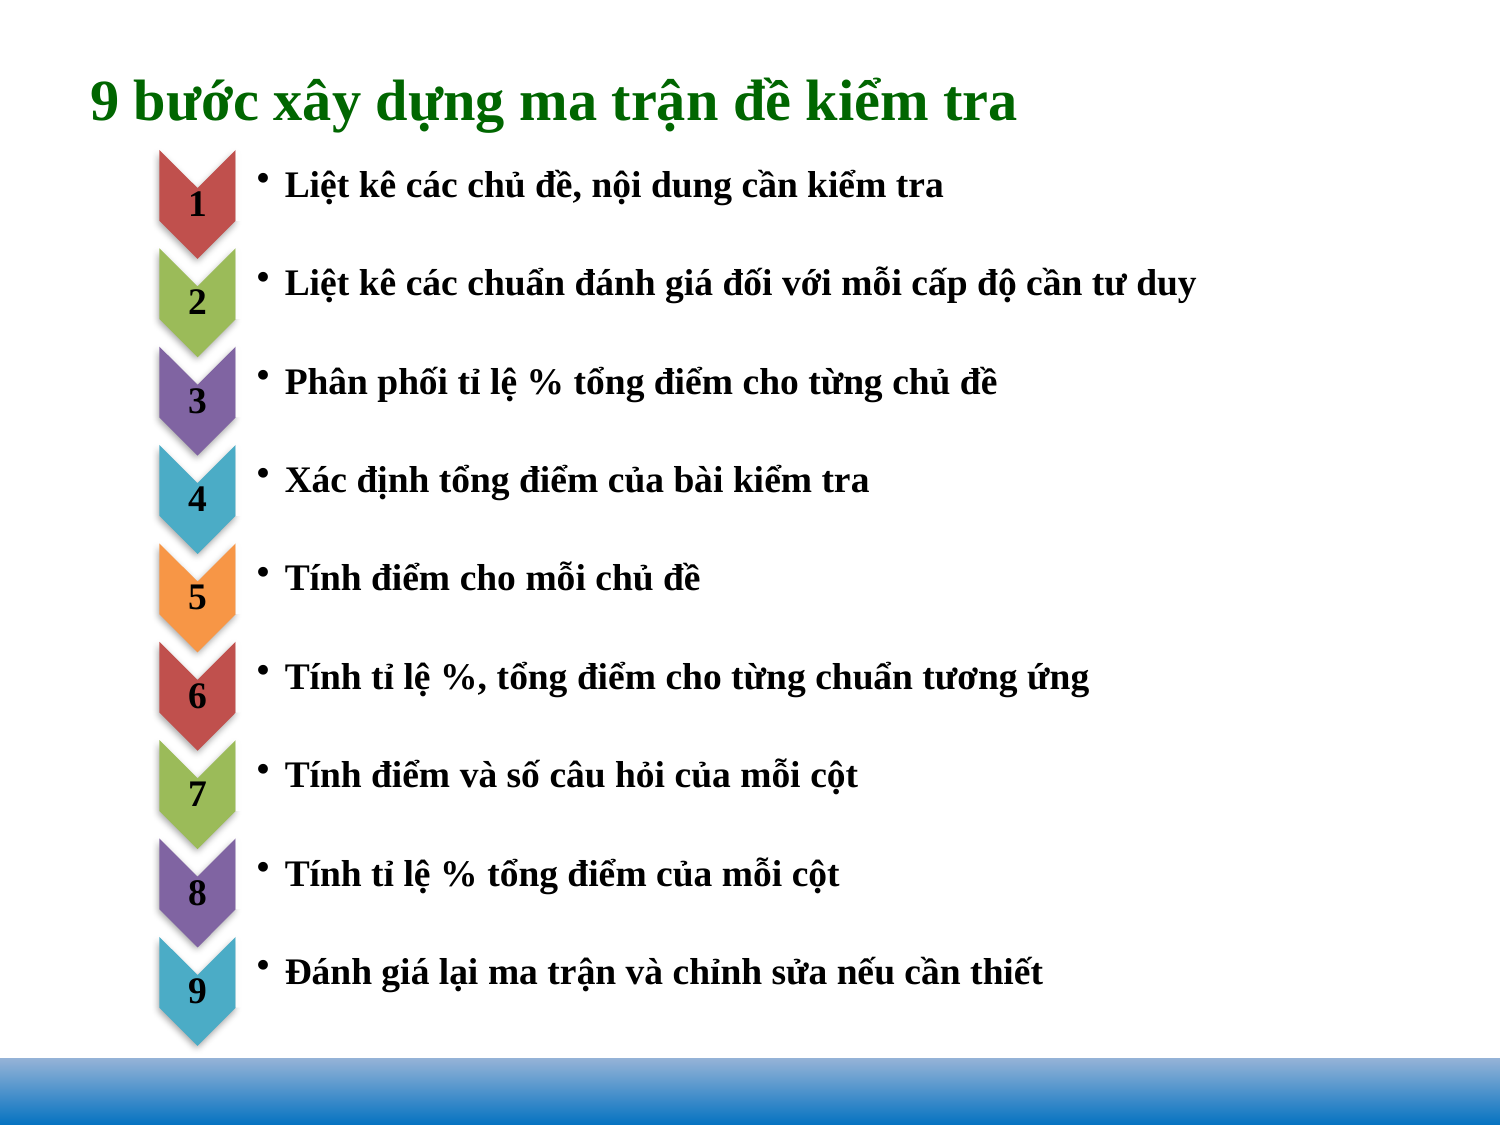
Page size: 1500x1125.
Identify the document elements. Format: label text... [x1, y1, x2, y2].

title 9 bước xây dựng ma trận đề kiểm tra [75, 45, 1459, 149]
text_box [159, 148, 1329, 1047]
